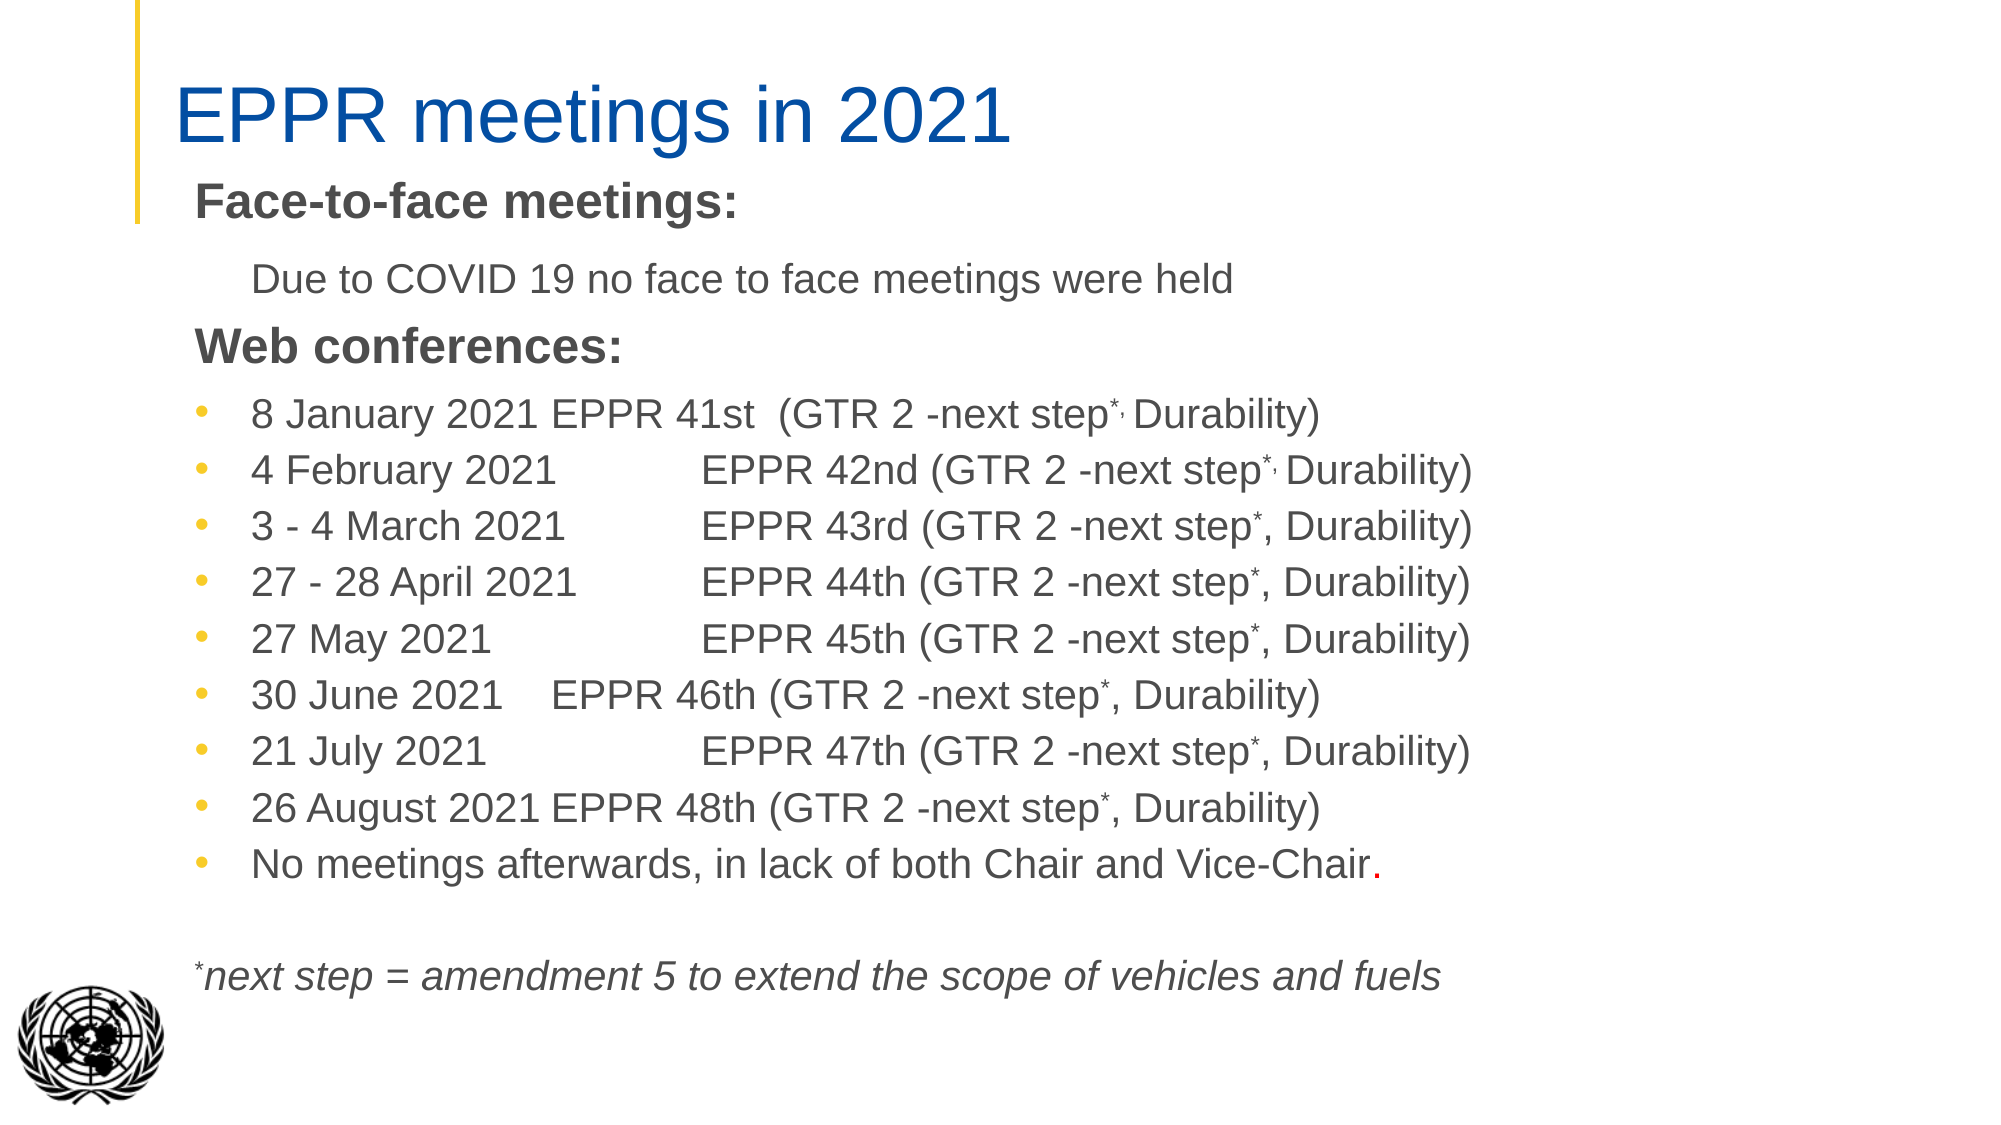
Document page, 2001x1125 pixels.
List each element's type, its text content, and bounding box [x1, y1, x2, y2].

picture [15, 983, 168, 1109]
list Face-to-face meetings: Due to COVID 19 no face to face meetings were held Web conferences: 8 January 2021 EPPR 41st (GTR 2 -next step*, Durability) 4 February 2021 EPPR 42nd (GTR 2 -next step*, Durability) 3 - 4 March 2021 EPPR 43rd (GTR 2 -next step*, Durability) 27 - 28 April 2021 EPPR 44th (GTR 2 -next step*, Durability) 27 May 2021 EPPR 45th (GTR 2 -next step*, Durability) 30 June 2021 EPPR 46th (GTR 2 -next step*, Durability) 21 July 2021 EPPR 47th (GTR 2 -next step*, Durability) 26 August 2021 EPPR 48th (GTR 2 -next step*, Durability) No meetings afterwards, in lack of both Chair and Vice-Chair. *next step = amendment 5 to extend the scope of vehicles and fuels [179, 161, 1865, 1041]
title EPPR meetings in 2021 [159, 30, 1843, 160]
